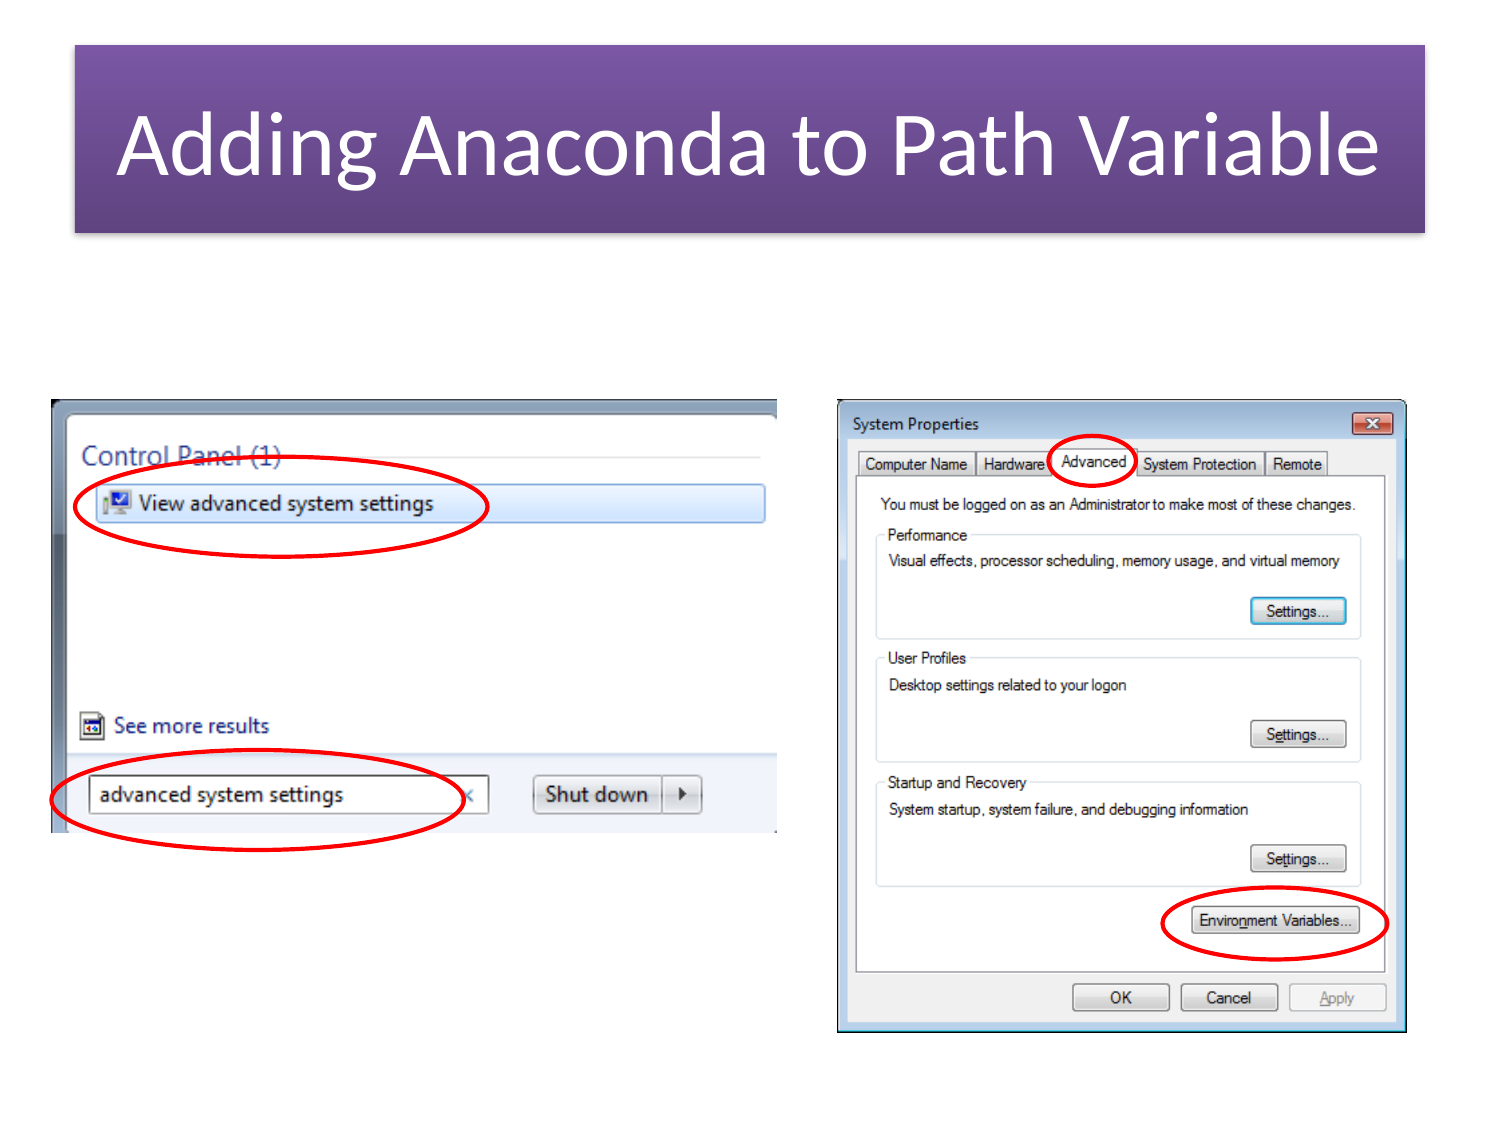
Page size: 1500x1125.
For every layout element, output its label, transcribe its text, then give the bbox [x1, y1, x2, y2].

text_box [133, 842, 382, 853]
picture [51, 399, 777, 834]
text_box Adding Anaconda to Path Variable [74, 45, 1425, 233]
picture [837, 399, 1407, 1033]
